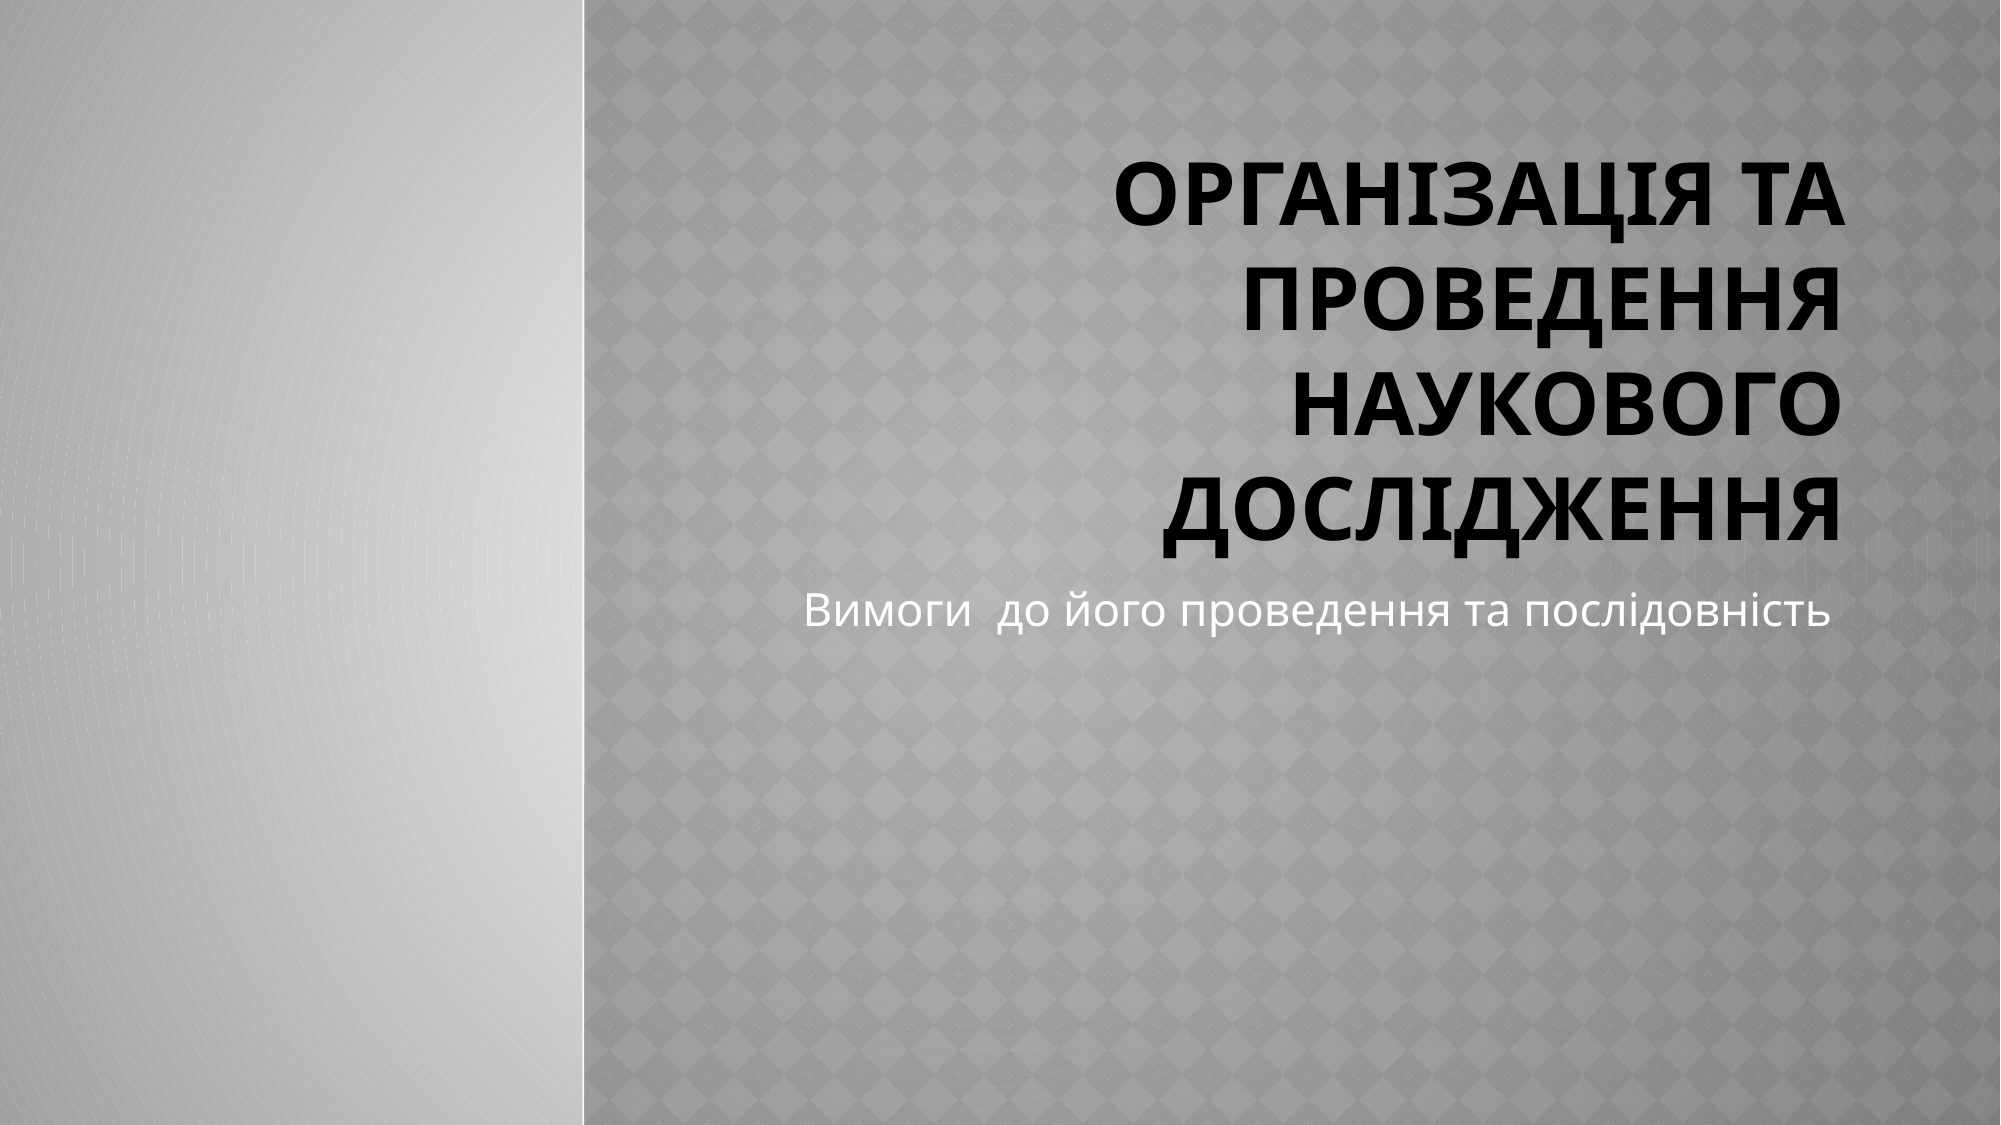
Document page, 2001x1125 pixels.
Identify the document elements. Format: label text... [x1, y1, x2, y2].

subtitle Вимоги до його проведення та послідовність [733, 580, 1853, 762]
title Організація та проведення наукового дослідження [736, 87, 1854, 558]
